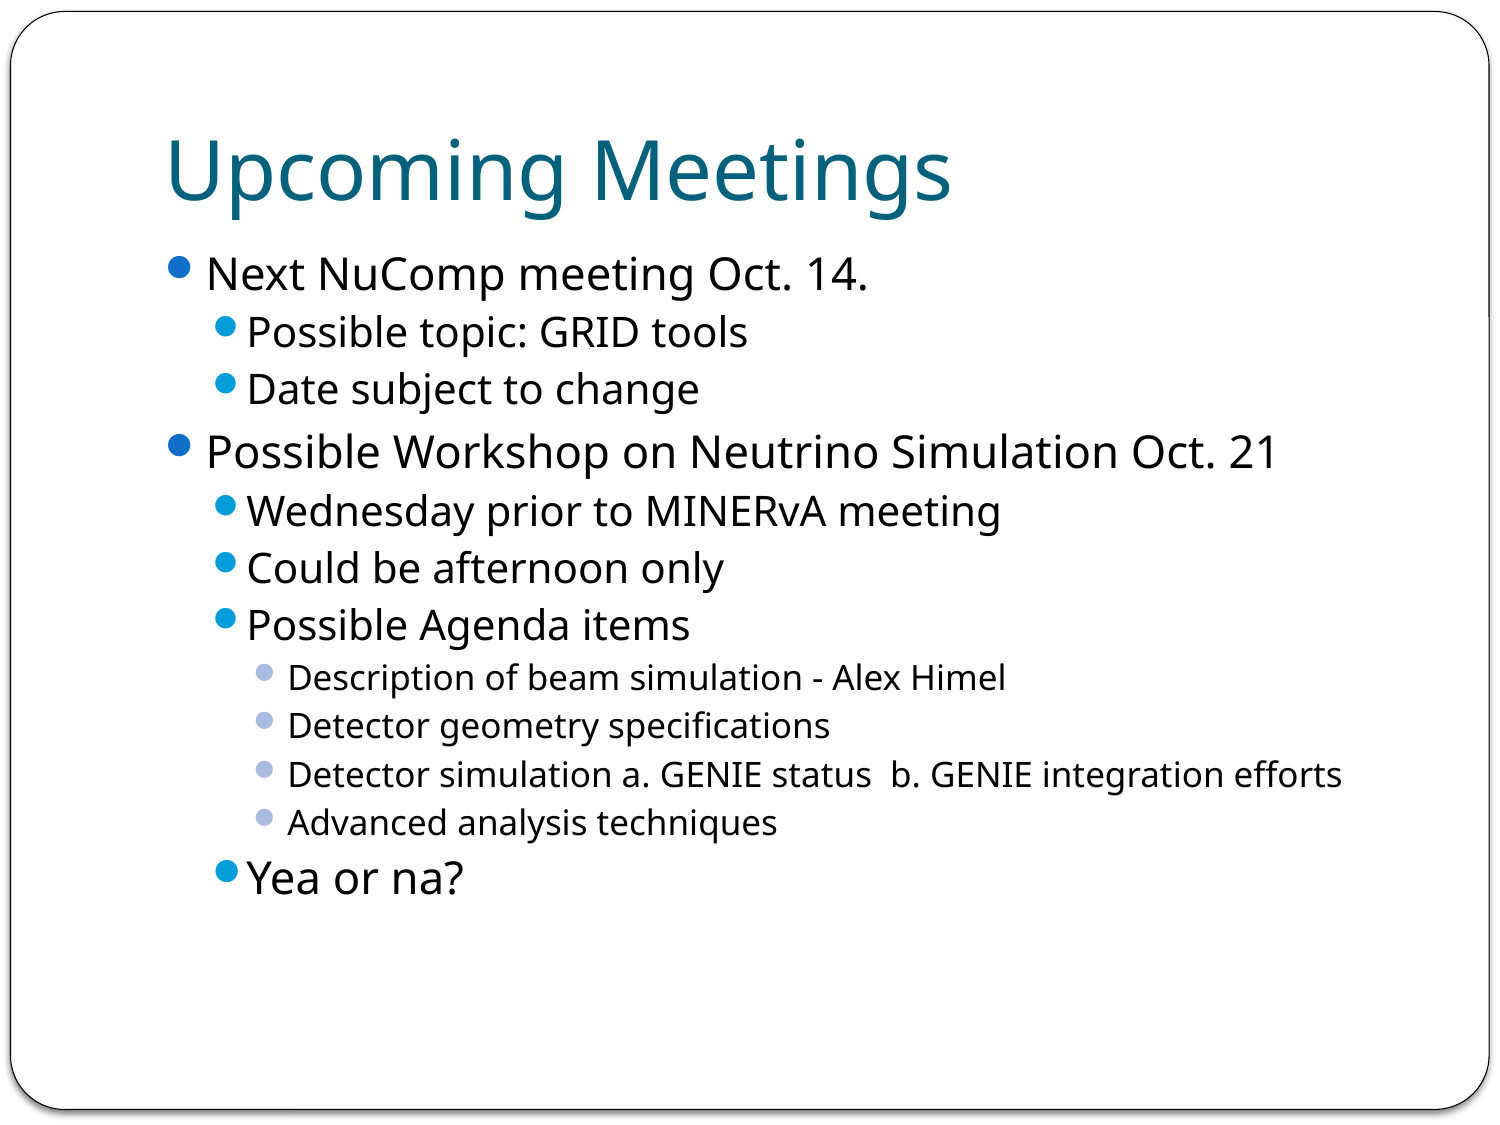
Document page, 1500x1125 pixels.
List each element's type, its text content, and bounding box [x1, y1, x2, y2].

list Next NuComp meeting Oct. 14. Possible topic: GRID tools Date subject to change Possible Workshop on Neutrino Simulation Oct. 21 Wednesday prior to MINERvA meeting Could be afternoon only Possible Agenda items Description of beam simulation - Alex Himel Detector geometry specifications Detector simulation a. GENIE status b. GENIE integration efforts Advanced analysis techniques Yea or na? [150, 237, 1425, 988]
title Upcoming Meetings [150, 45, 1425, 233]
